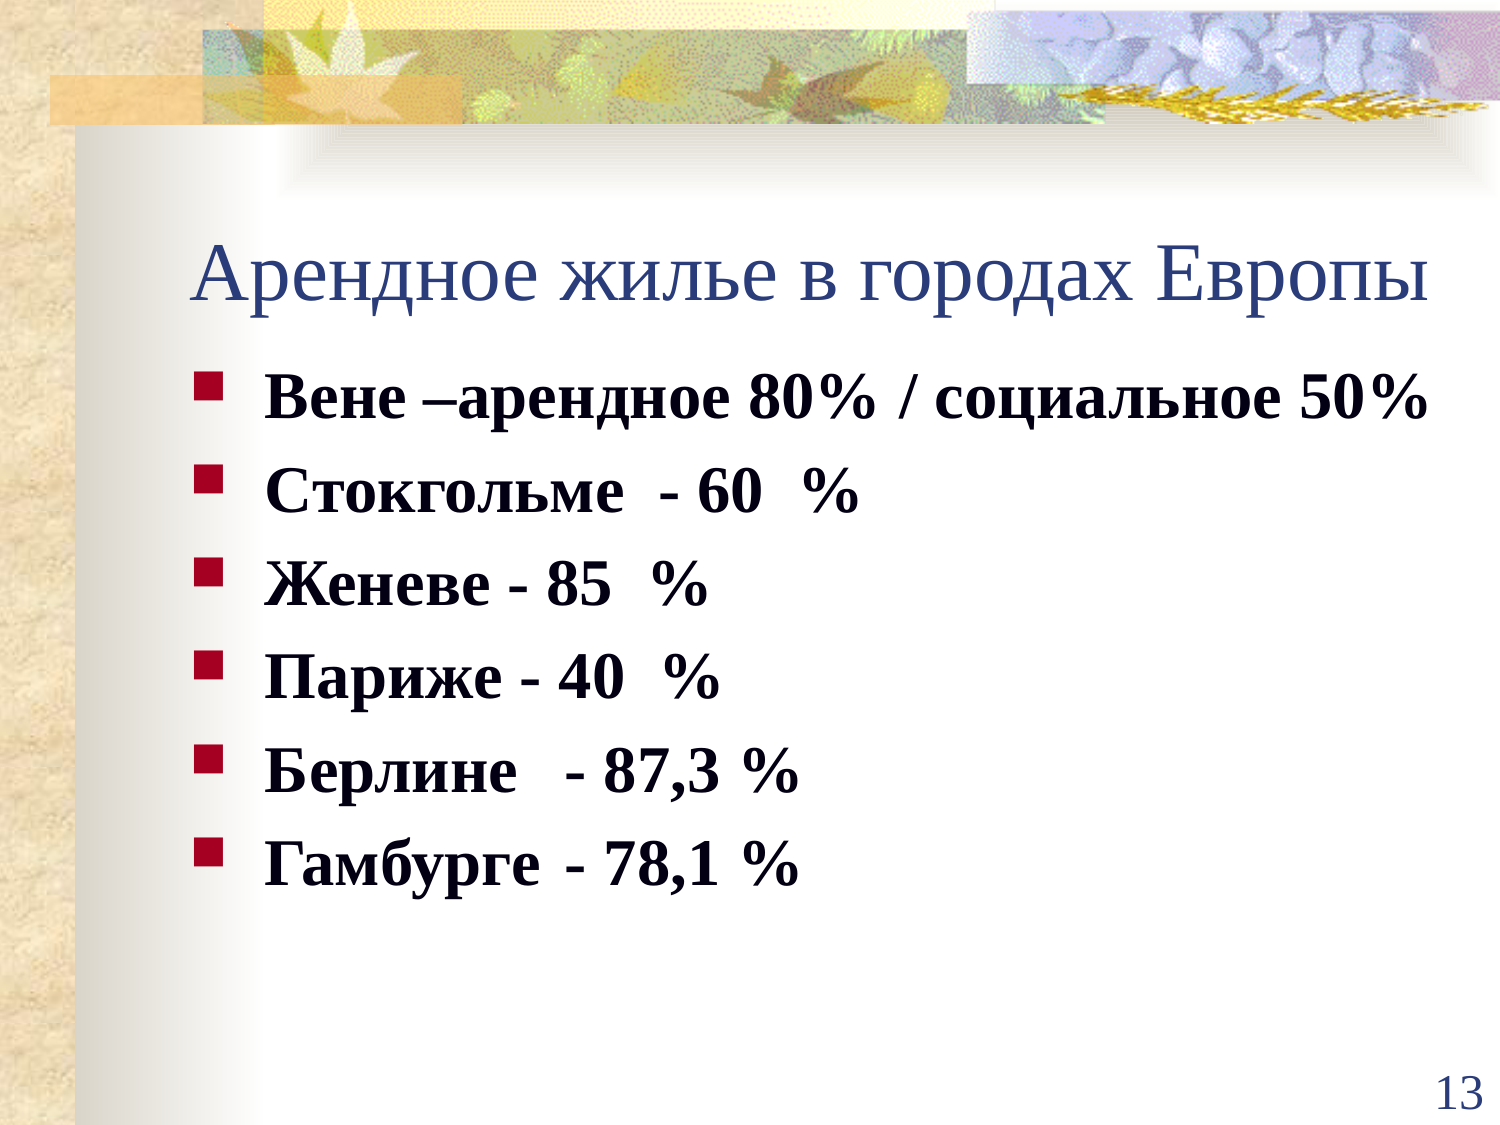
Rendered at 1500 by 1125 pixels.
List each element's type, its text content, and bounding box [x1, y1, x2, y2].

picture [0, 0, 1500, 1125]
title Арендное жилье в городах Европы [174, 137, 1451, 326]
list Вене –арендное 80% / социальное 50% Стокгольме - 60 % Женеве - 85 % Париже - 40 % Берлине - 87,3 % Гамбурге - 78,1 % [174, 344, 1451, 1020]
slide_number 13 [1349, 1051, 1500, 1125]
